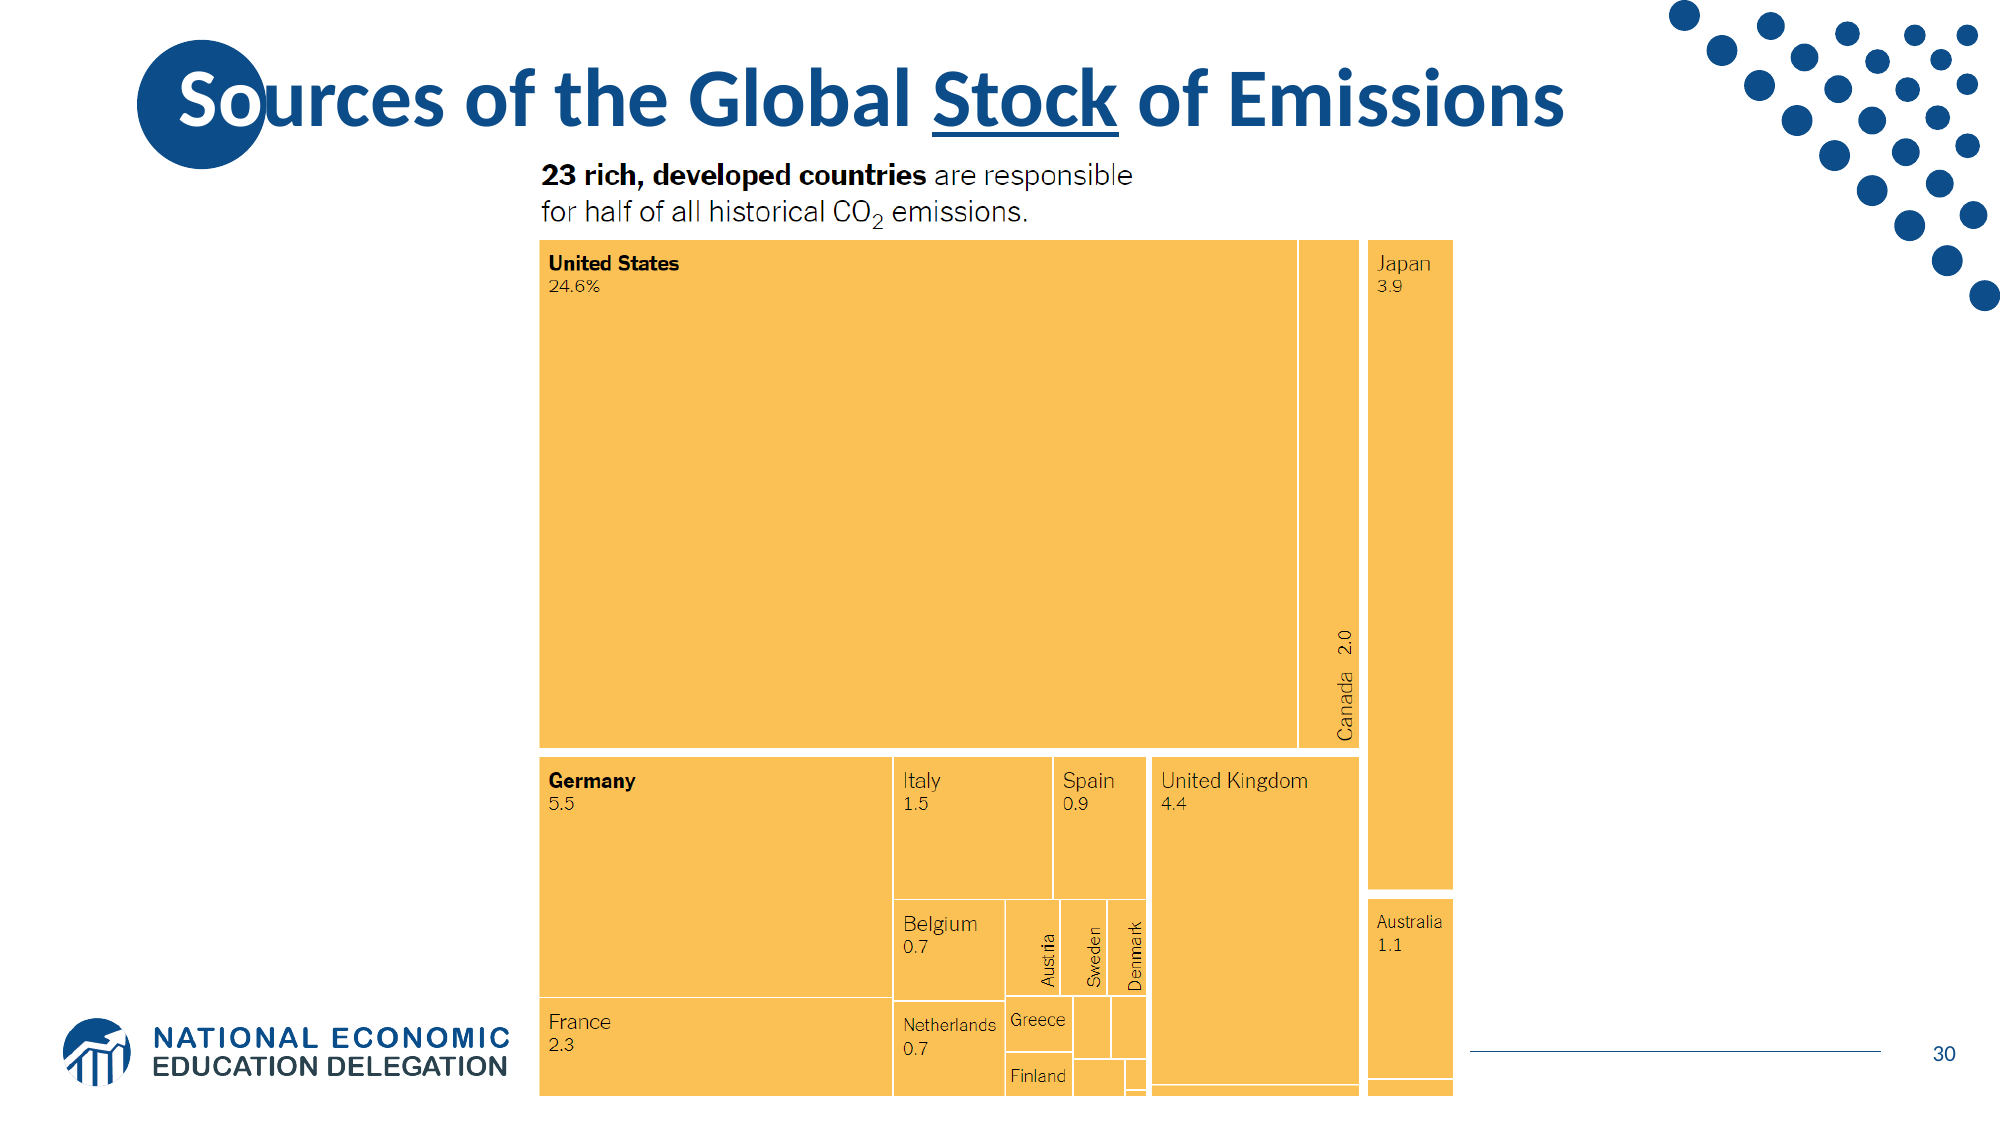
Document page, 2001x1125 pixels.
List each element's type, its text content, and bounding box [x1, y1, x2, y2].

picture [55, 1013, 520, 1091]
title Sources of the Global Stock of Emissions [145, 35, 1871, 253]
picture [530, 153, 1470, 1115]
slide_number 30 [1521, 1022, 1972, 1082]
